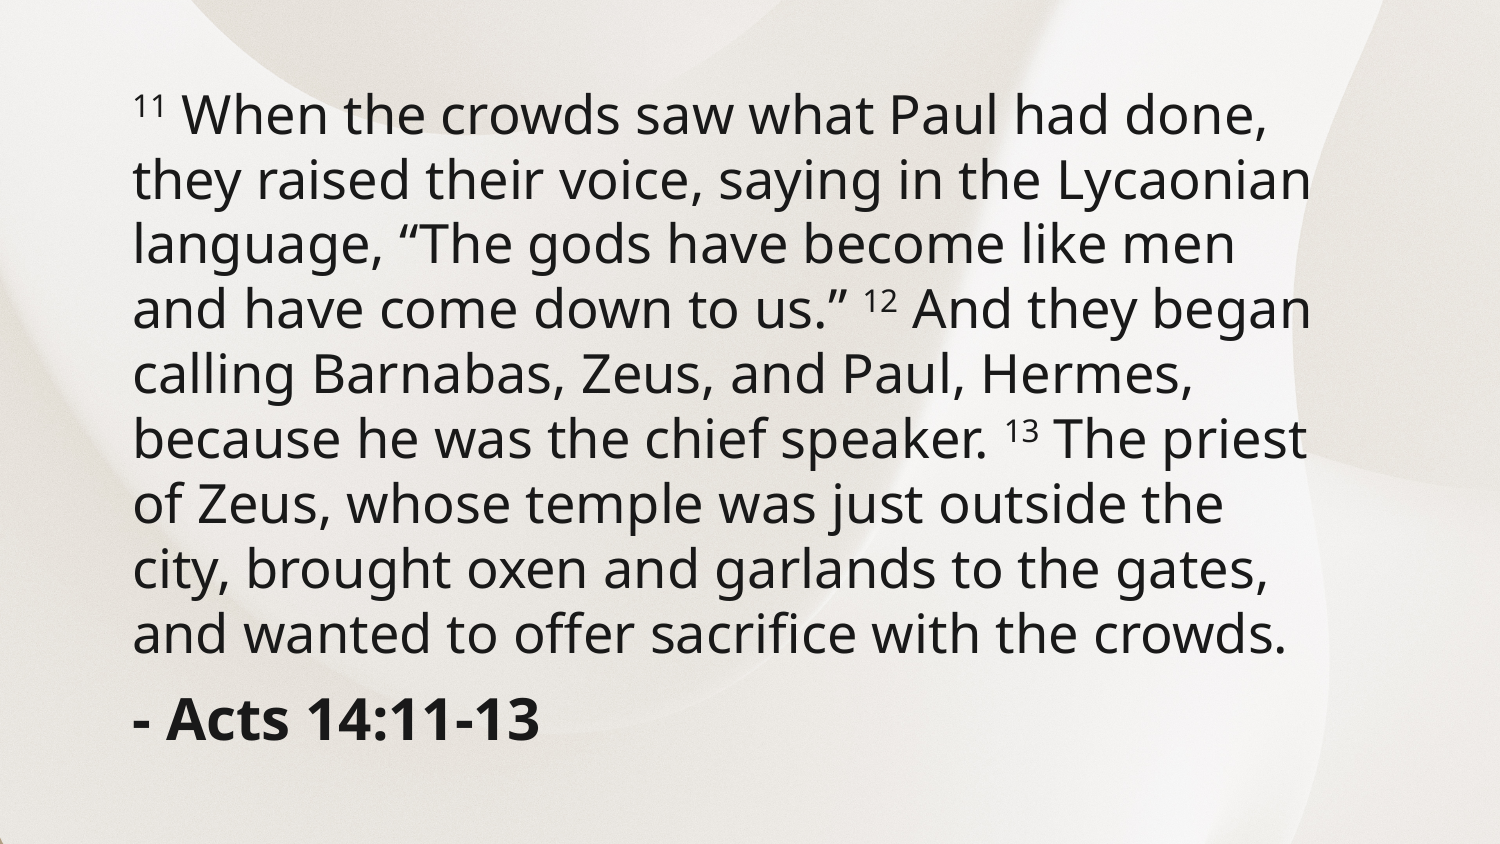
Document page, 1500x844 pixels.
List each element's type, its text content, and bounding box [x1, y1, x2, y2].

picture [0, 0, 1500, 844]
list 11 When the crowds saw what Paul had done, they raised their voice, saying in the Lycaonian language, “The gods have become like men and have come down to us.” 12 And they began calling Barnabas, Zeus, and Paul, Hermes, because he was the chief speaker. 13 The priest of Zeus, whose temple was just outside the city, brought oxen and garlands to the gates, and wanted to offer sacrifice with the crowds. [116, 70, 1343, 675]
list - Acts 14:11-13 [116, 674, 799, 760]
